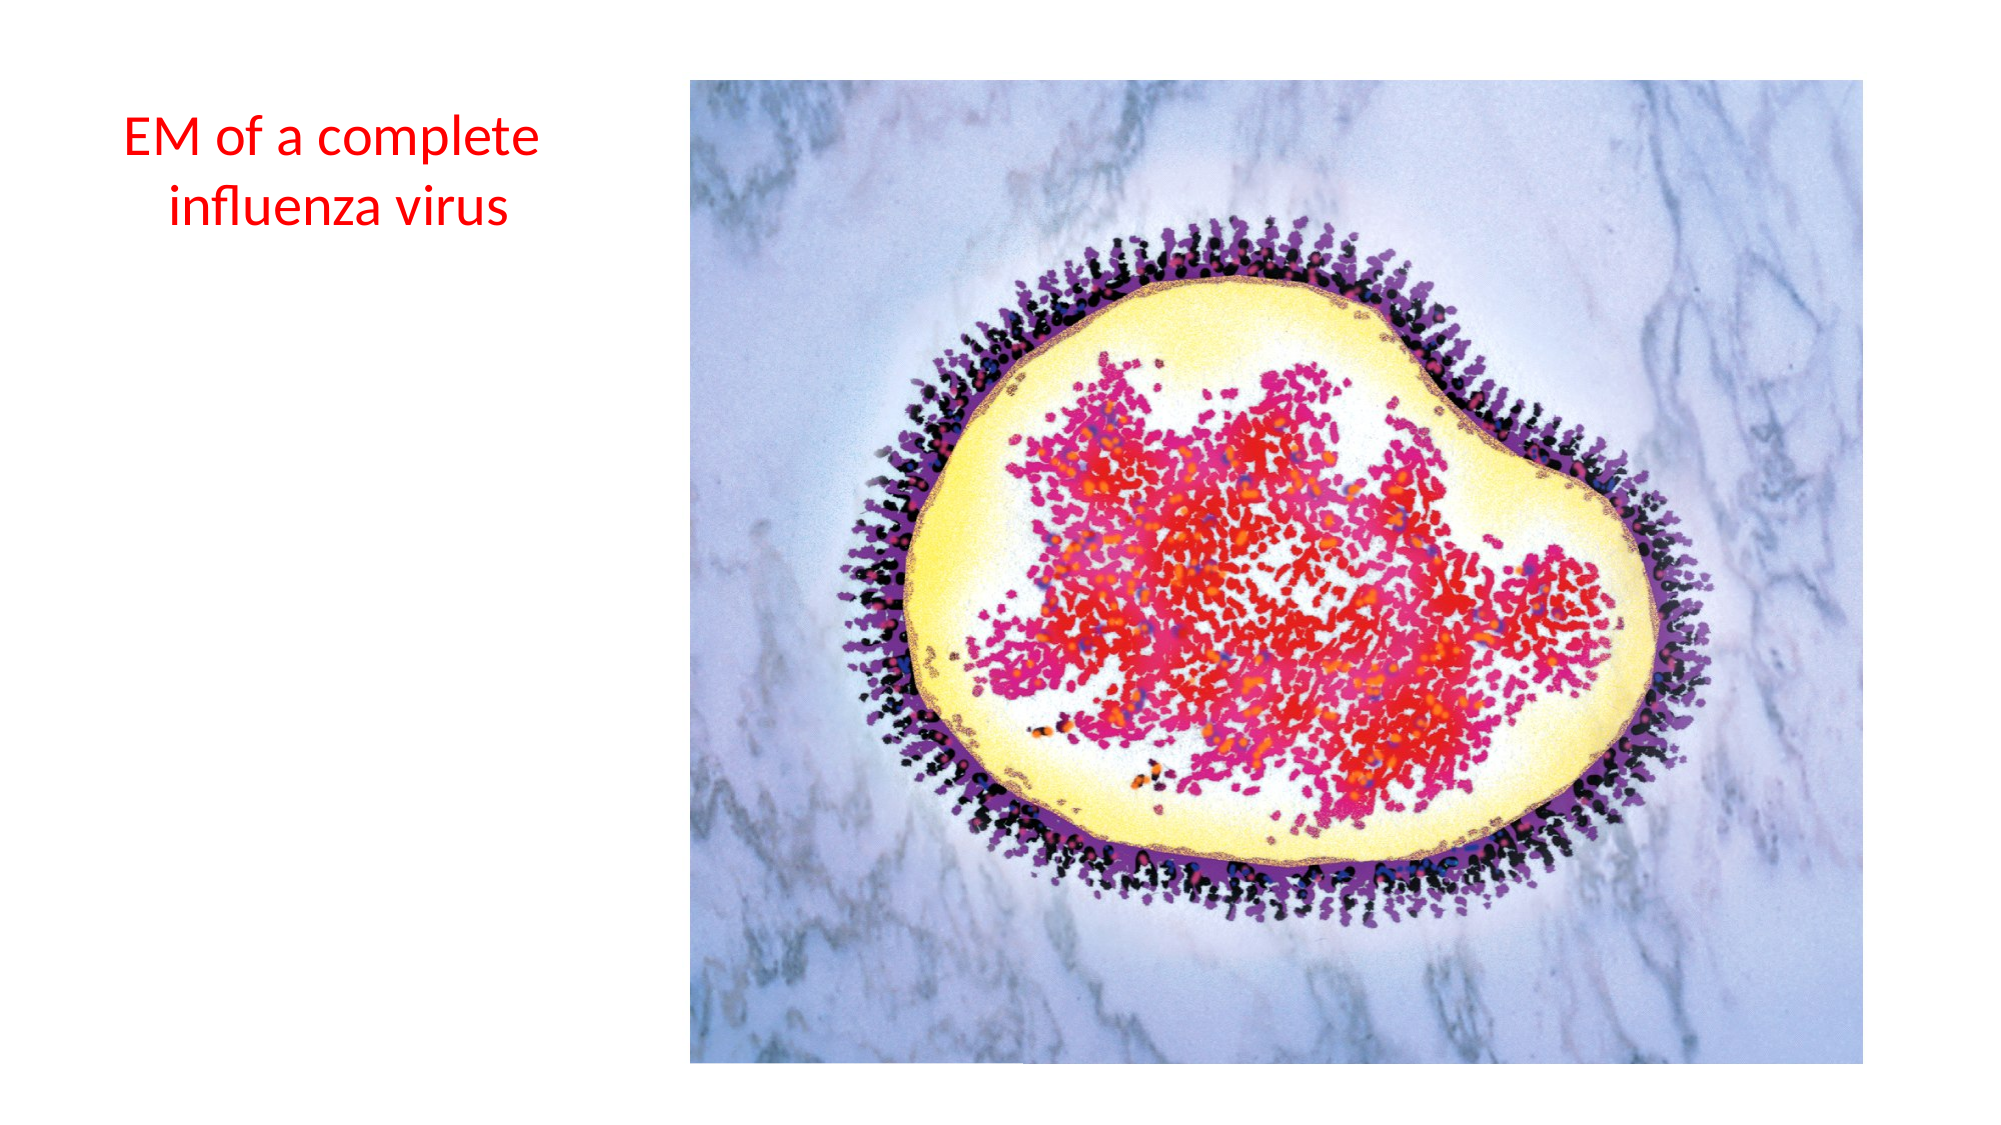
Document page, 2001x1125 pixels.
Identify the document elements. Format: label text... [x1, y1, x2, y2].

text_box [682, 72, 1871, 1125]
text_box EM of a complete influenza virus [109, 89, 569, 245]
